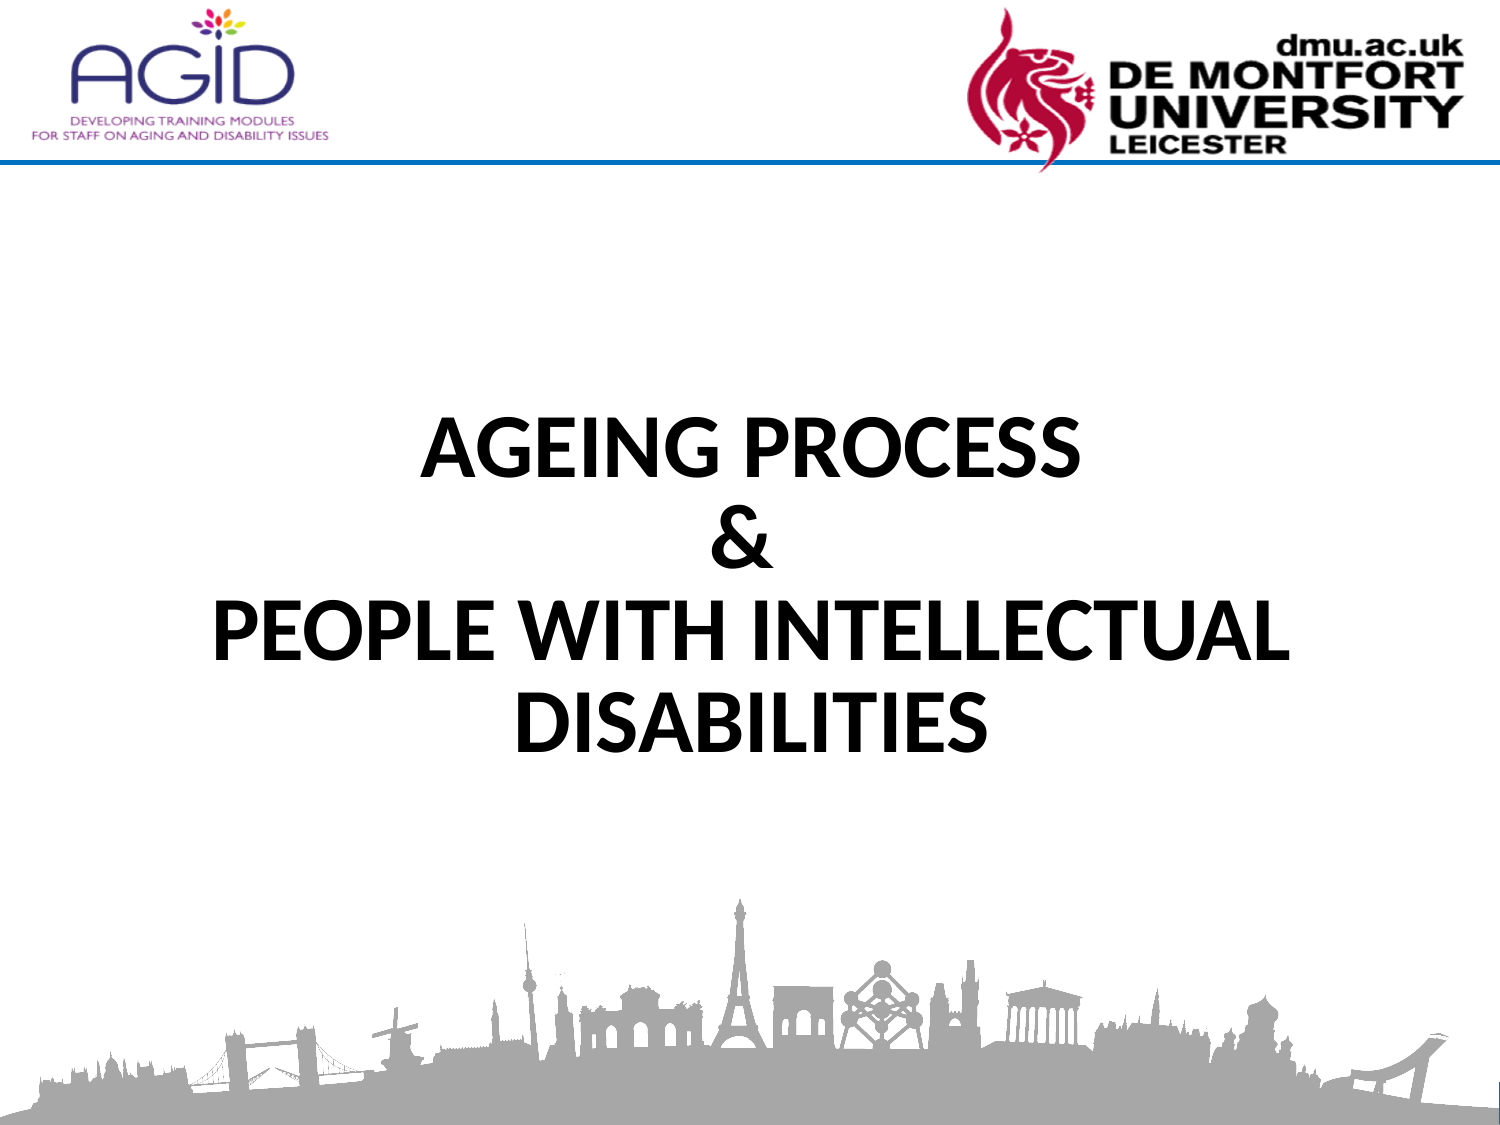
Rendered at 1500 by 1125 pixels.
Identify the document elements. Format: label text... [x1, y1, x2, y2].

title Ageing process & People with Intellectual Disabilities [76, 278, 1428, 906]
picture [29, 7, 337, 147]
picture [967, 6, 1466, 173]
picture [0, 893, 1499, 1125]
